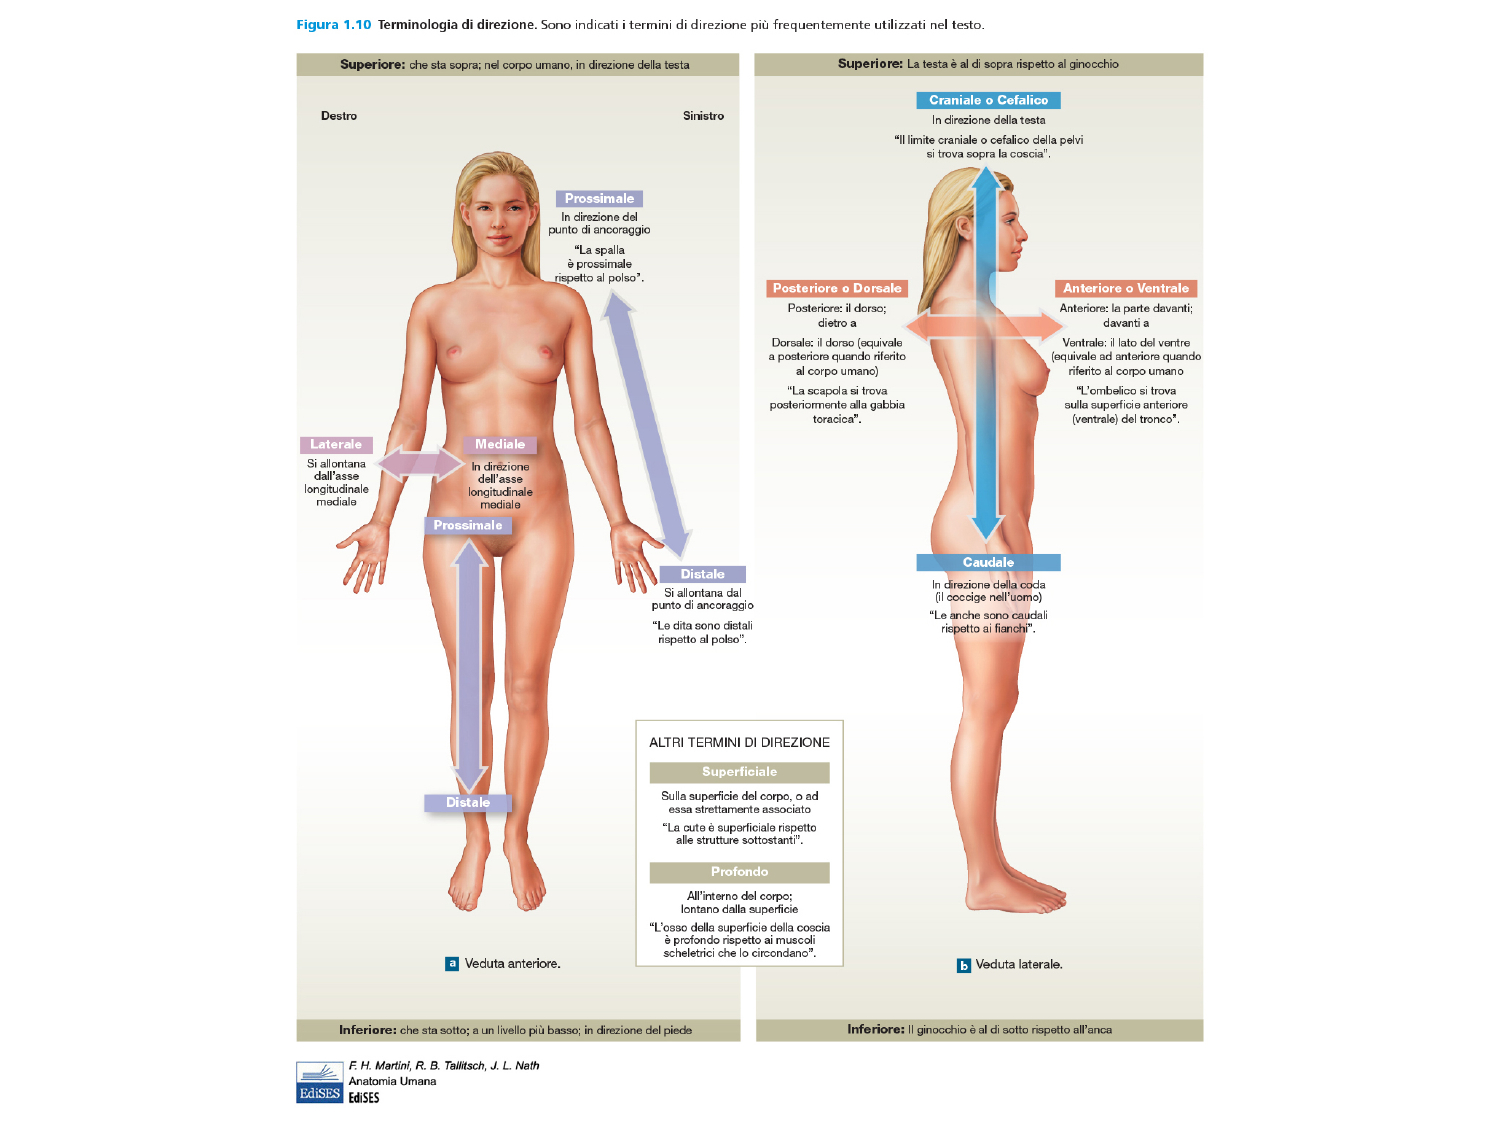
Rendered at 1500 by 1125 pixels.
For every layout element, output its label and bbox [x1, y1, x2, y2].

picture [275, 0, 1224, 1125]
